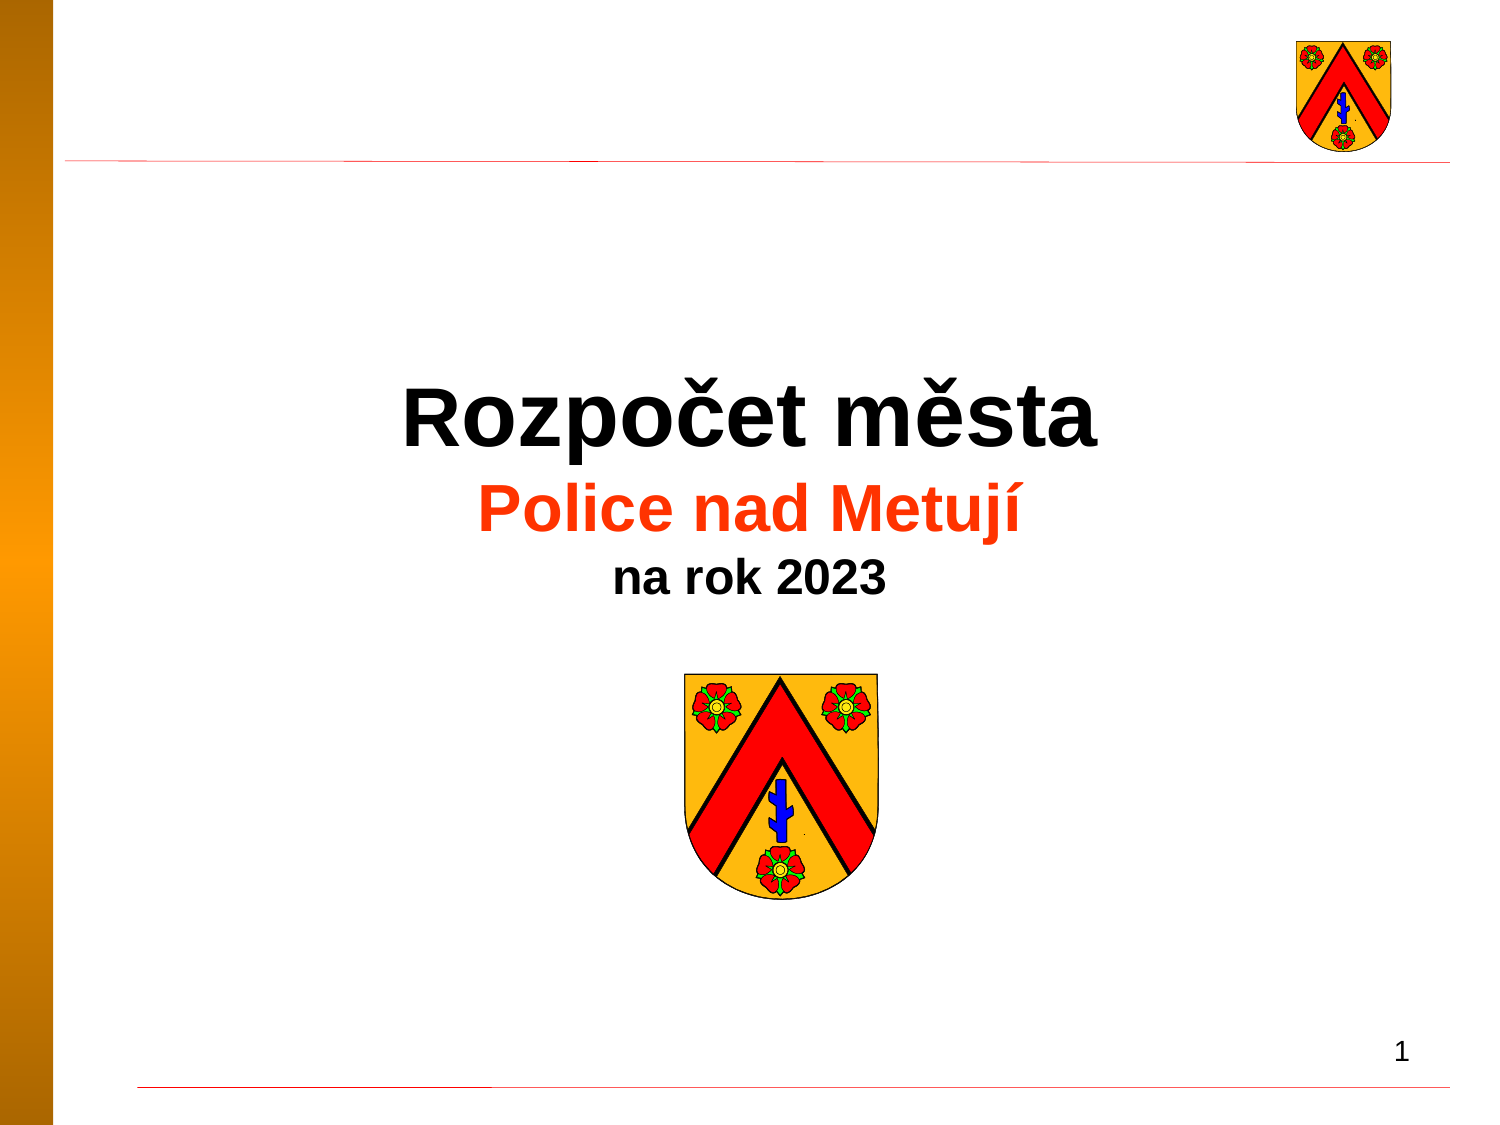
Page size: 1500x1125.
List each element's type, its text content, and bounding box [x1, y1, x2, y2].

picture [678, 668, 885, 906]
slide_number 1 [1074, 1024, 1426, 1103]
title Rozpočet města Police nad Metují na rok 2023 [112, 349, 1388, 591]
